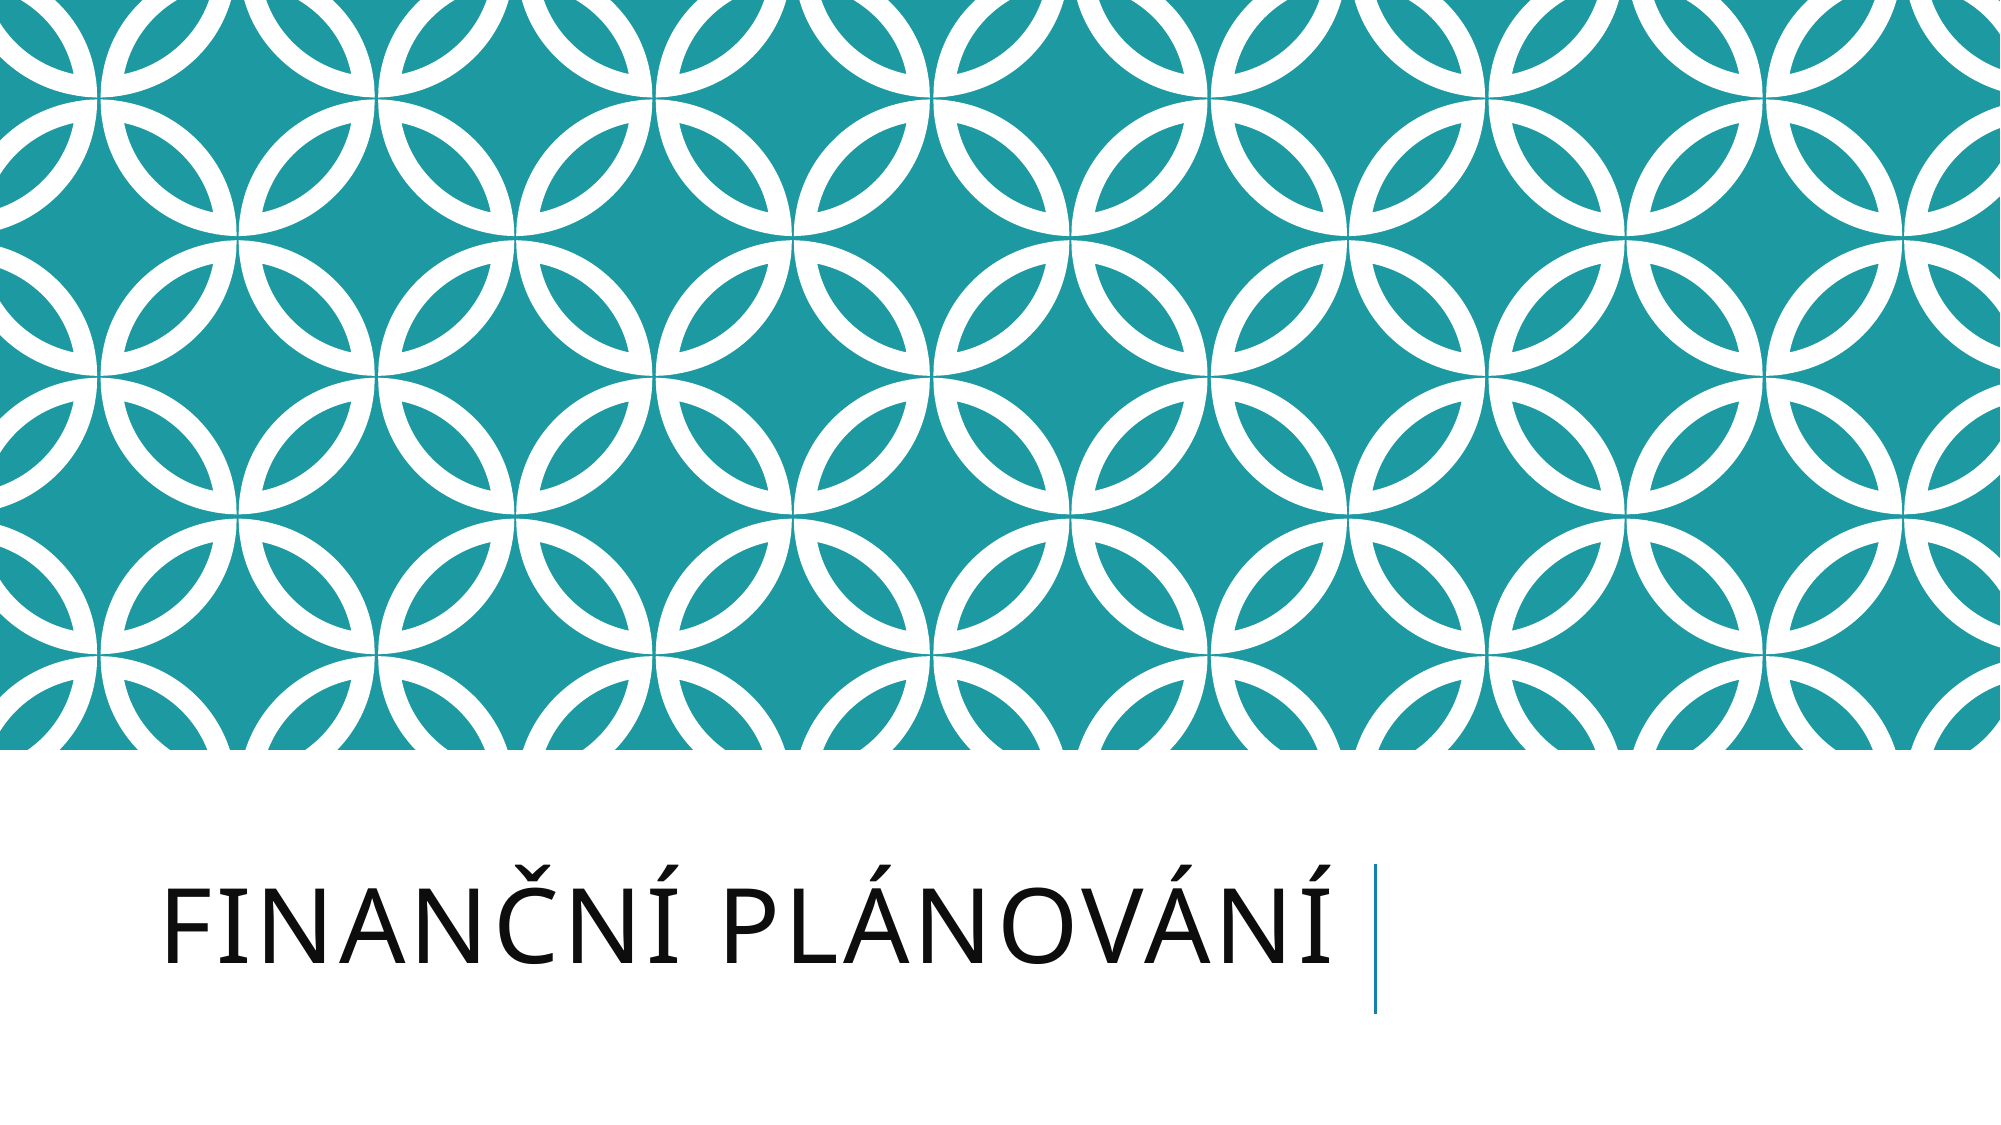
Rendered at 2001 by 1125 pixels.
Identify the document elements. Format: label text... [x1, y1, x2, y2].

title Finanční plánování [75, 813, 1350, 1054]
